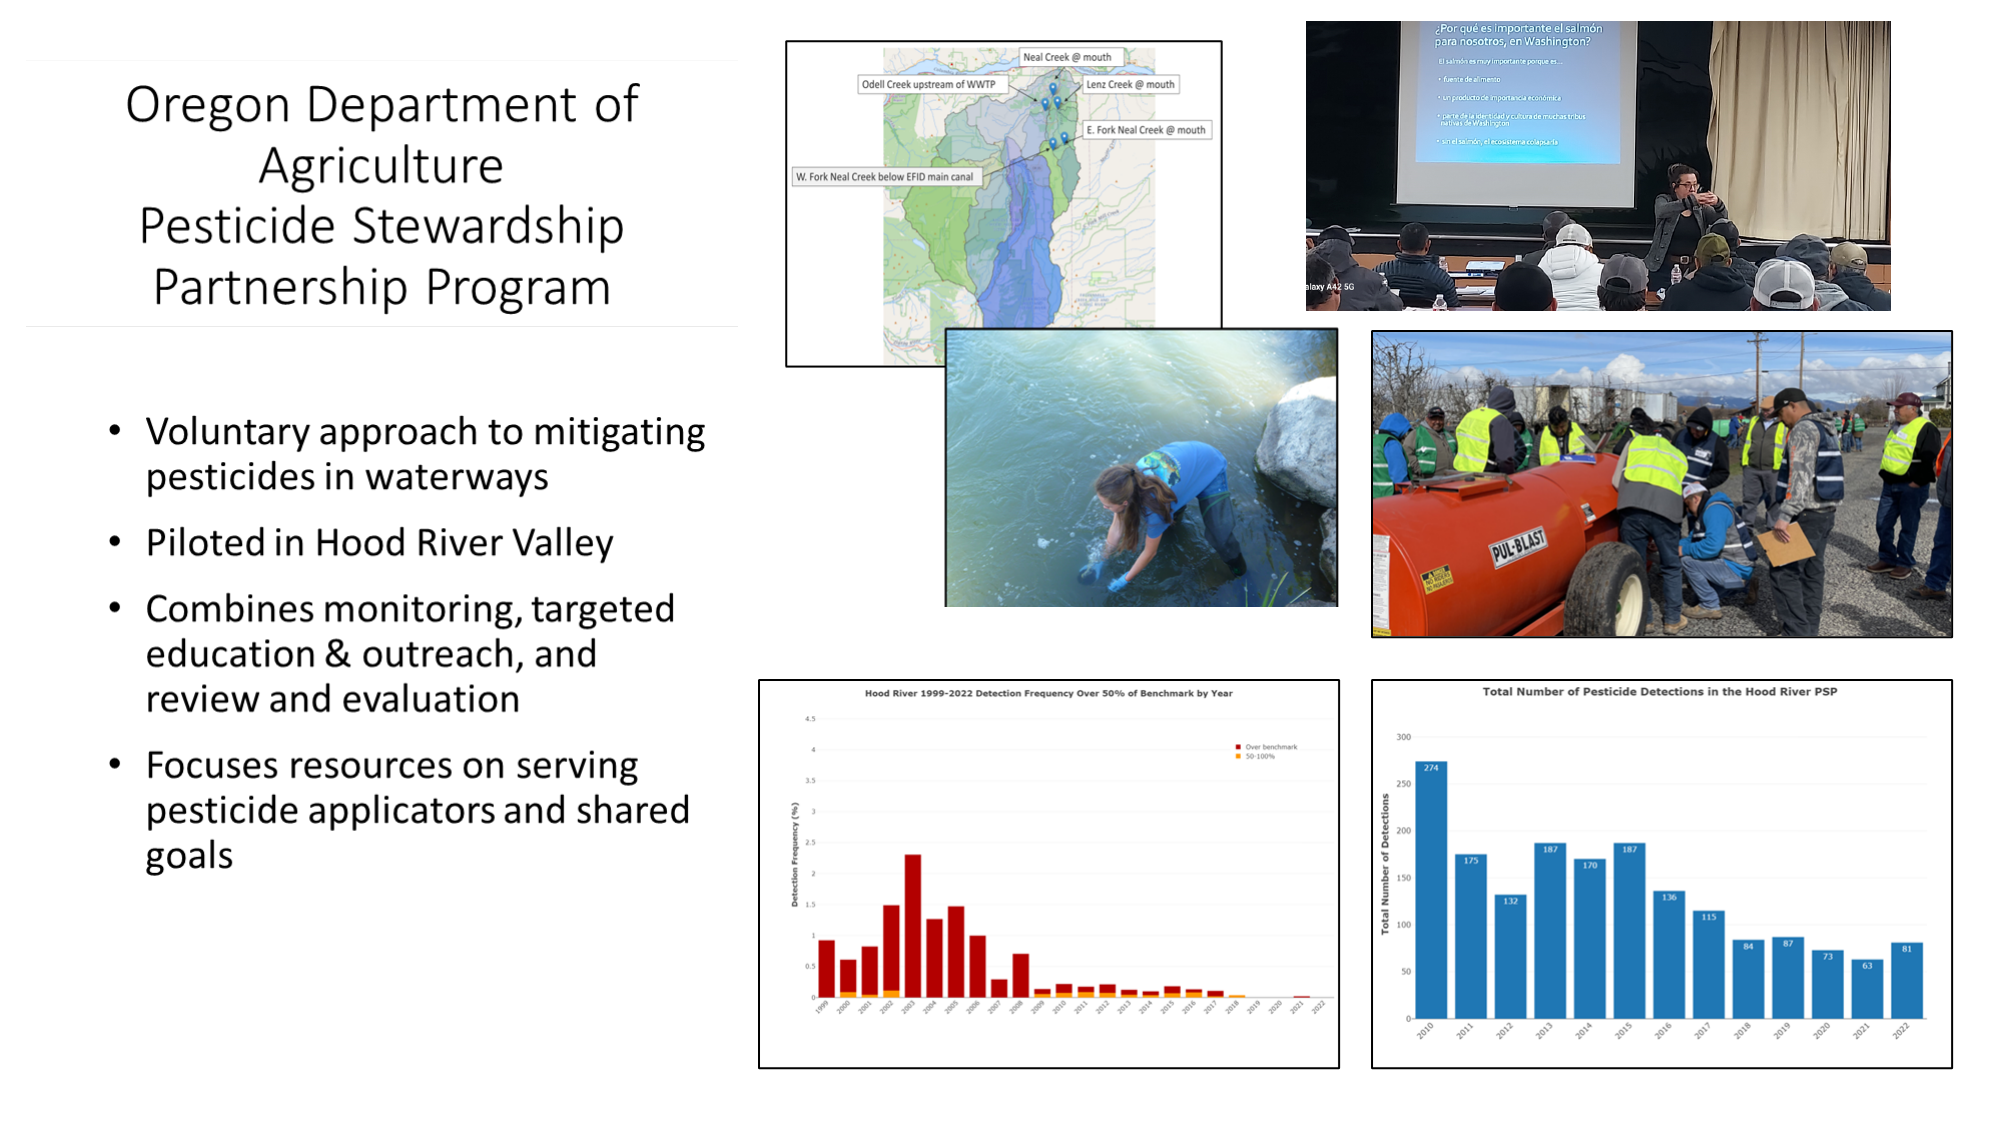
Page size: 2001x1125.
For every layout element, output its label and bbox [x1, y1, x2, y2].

picture [83, 392, 738, 970]
picture [785, 21, 1954, 639]
picture [26, 52, 738, 353]
picture [757, 678, 1954, 1070]
